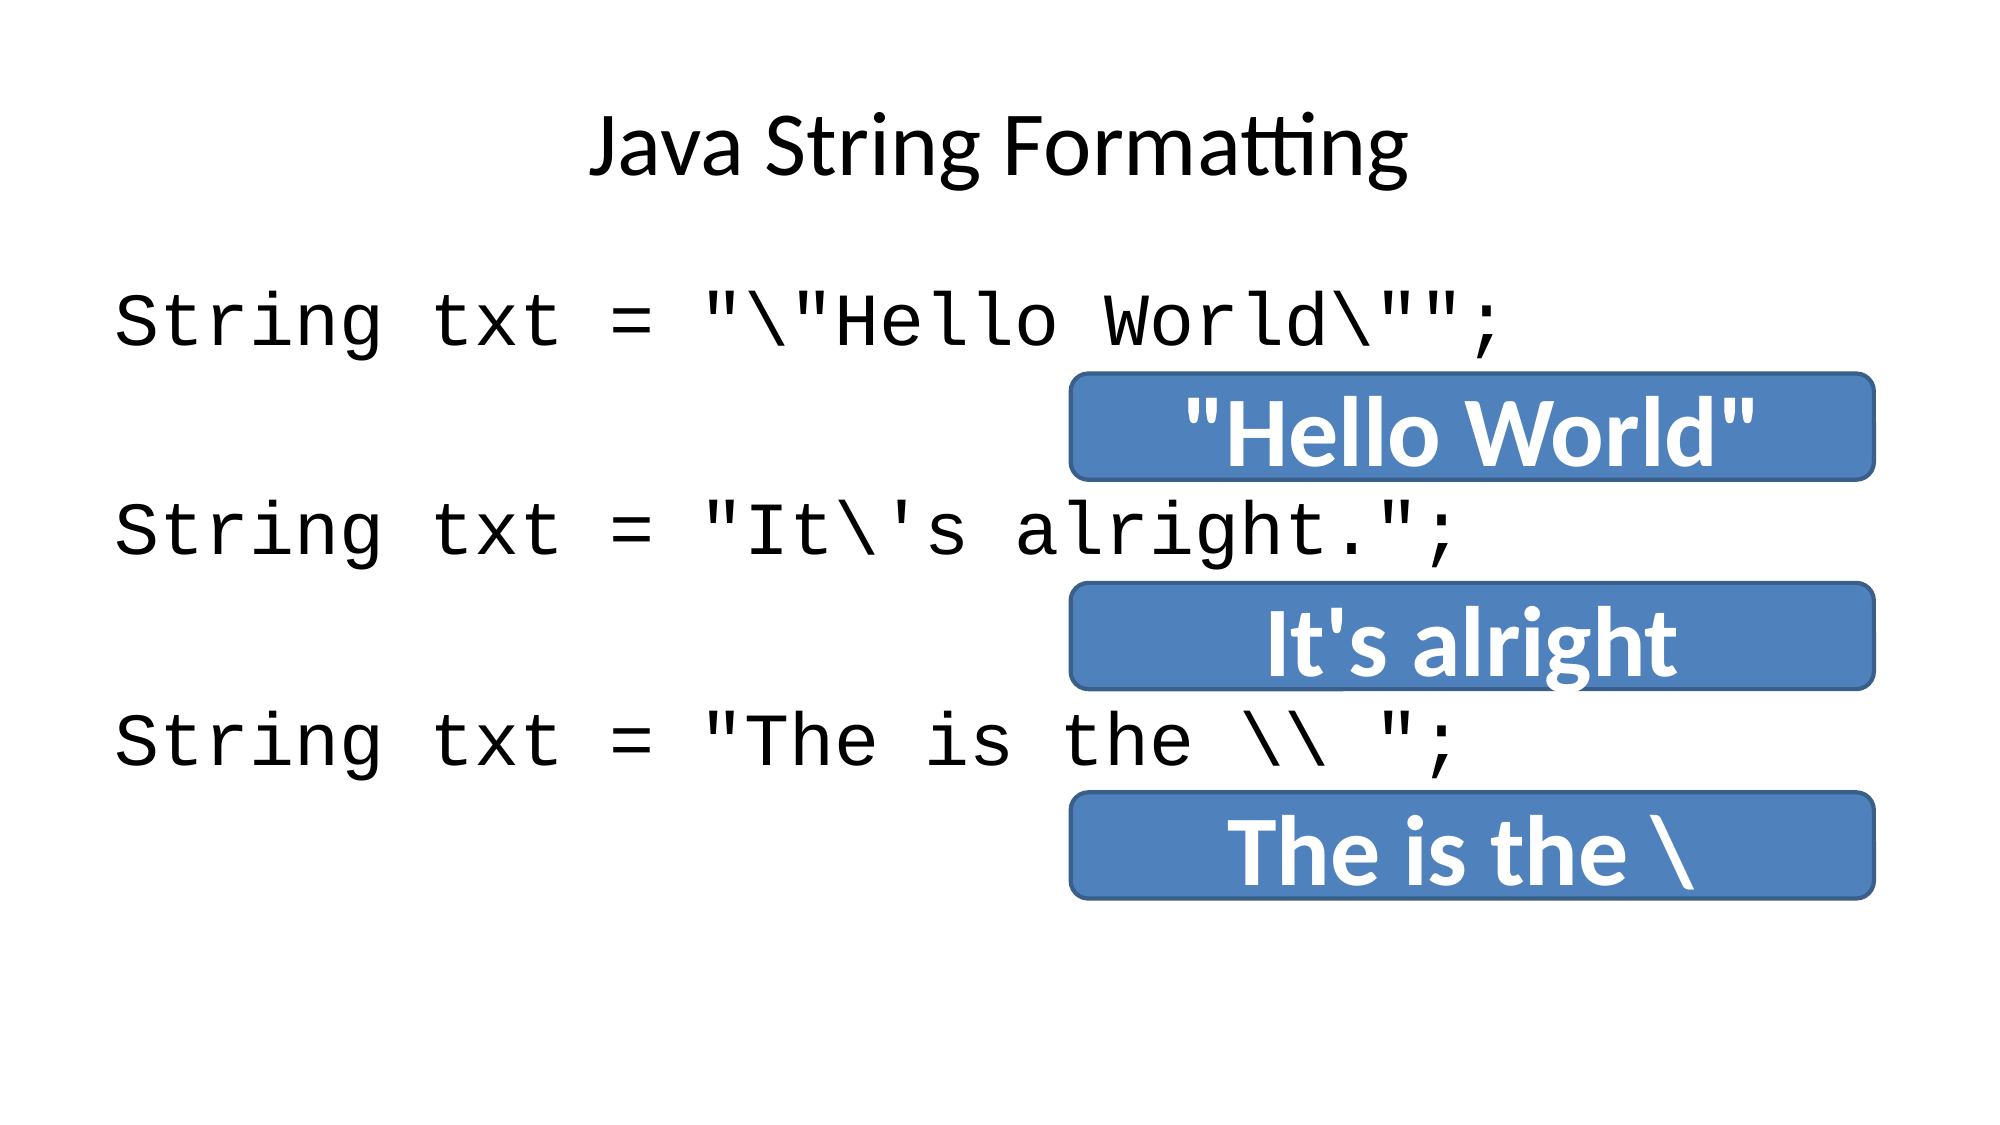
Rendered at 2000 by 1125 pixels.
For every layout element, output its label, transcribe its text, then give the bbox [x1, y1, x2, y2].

list String txt = "\"Hello World\""; String txt = "It\'s alright."; String txt = "The is the \\ "; [99, 262, 1900, 1005]
text_box "Hello World" [1068, 371, 1877, 482]
text_box The is the \ [1068, 790, 1877, 901]
title Java String Formatting [99, 45, 1900, 233]
text_box It's alright [1068, 580, 1877, 692]
